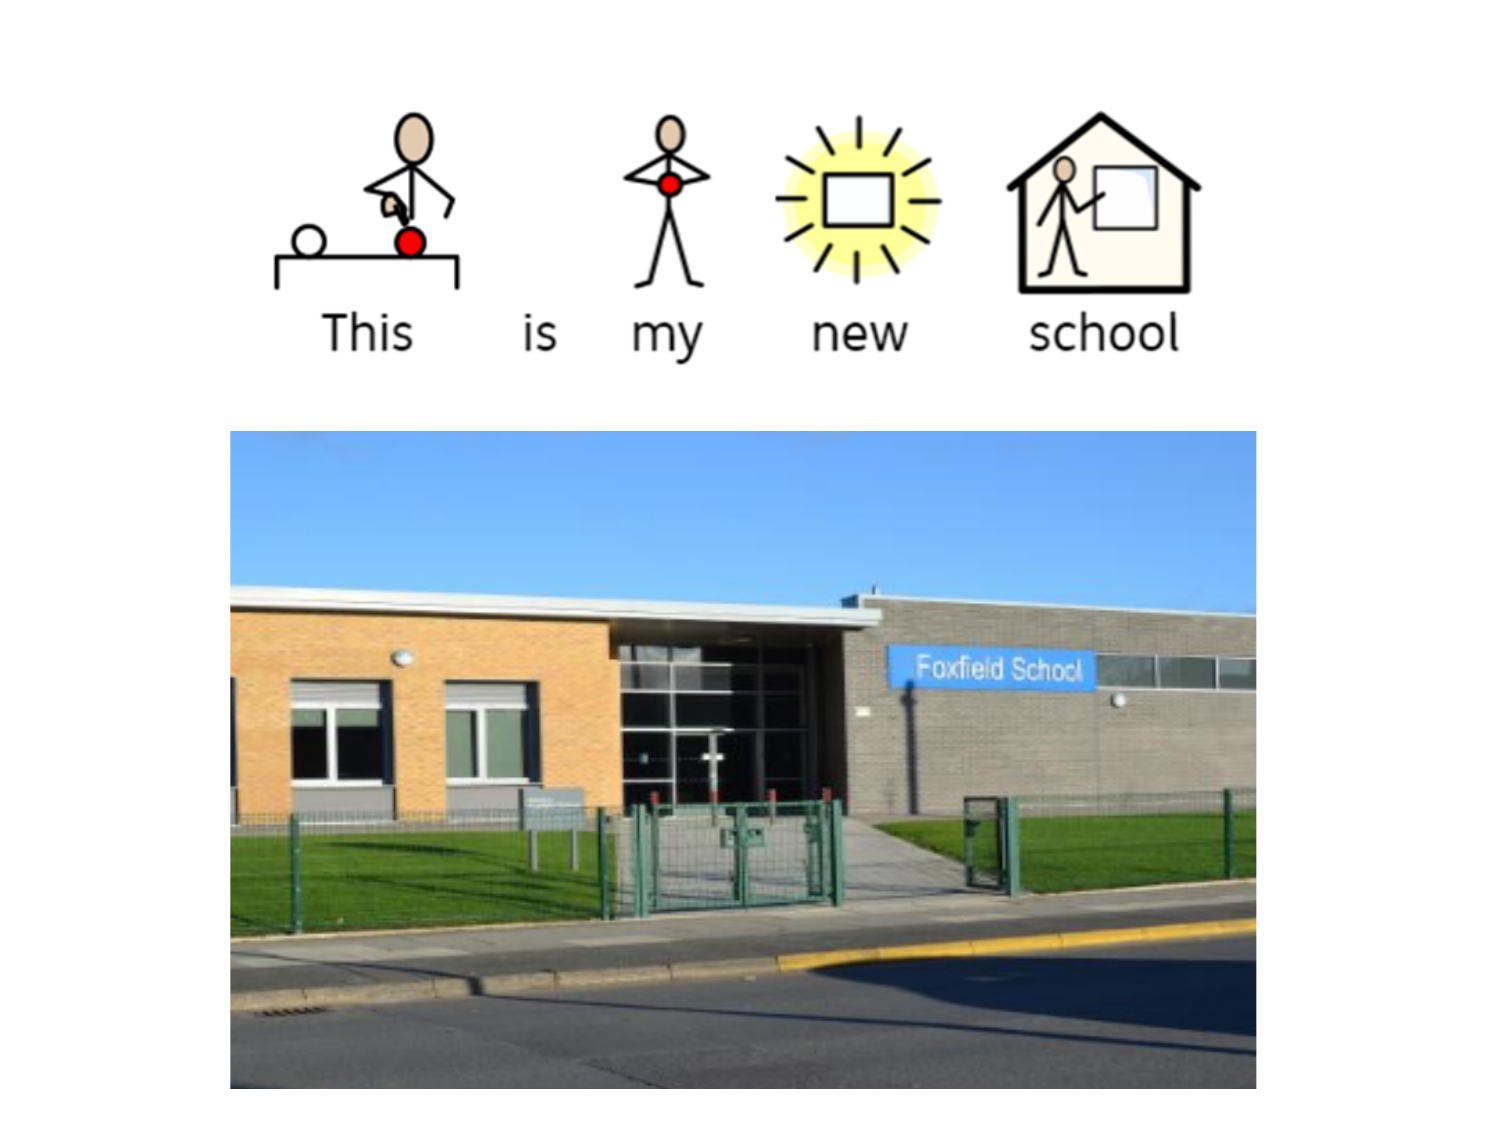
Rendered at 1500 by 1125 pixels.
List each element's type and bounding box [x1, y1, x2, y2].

picture [229, 430, 1257, 1089]
picture [253, 89, 1225, 386]
